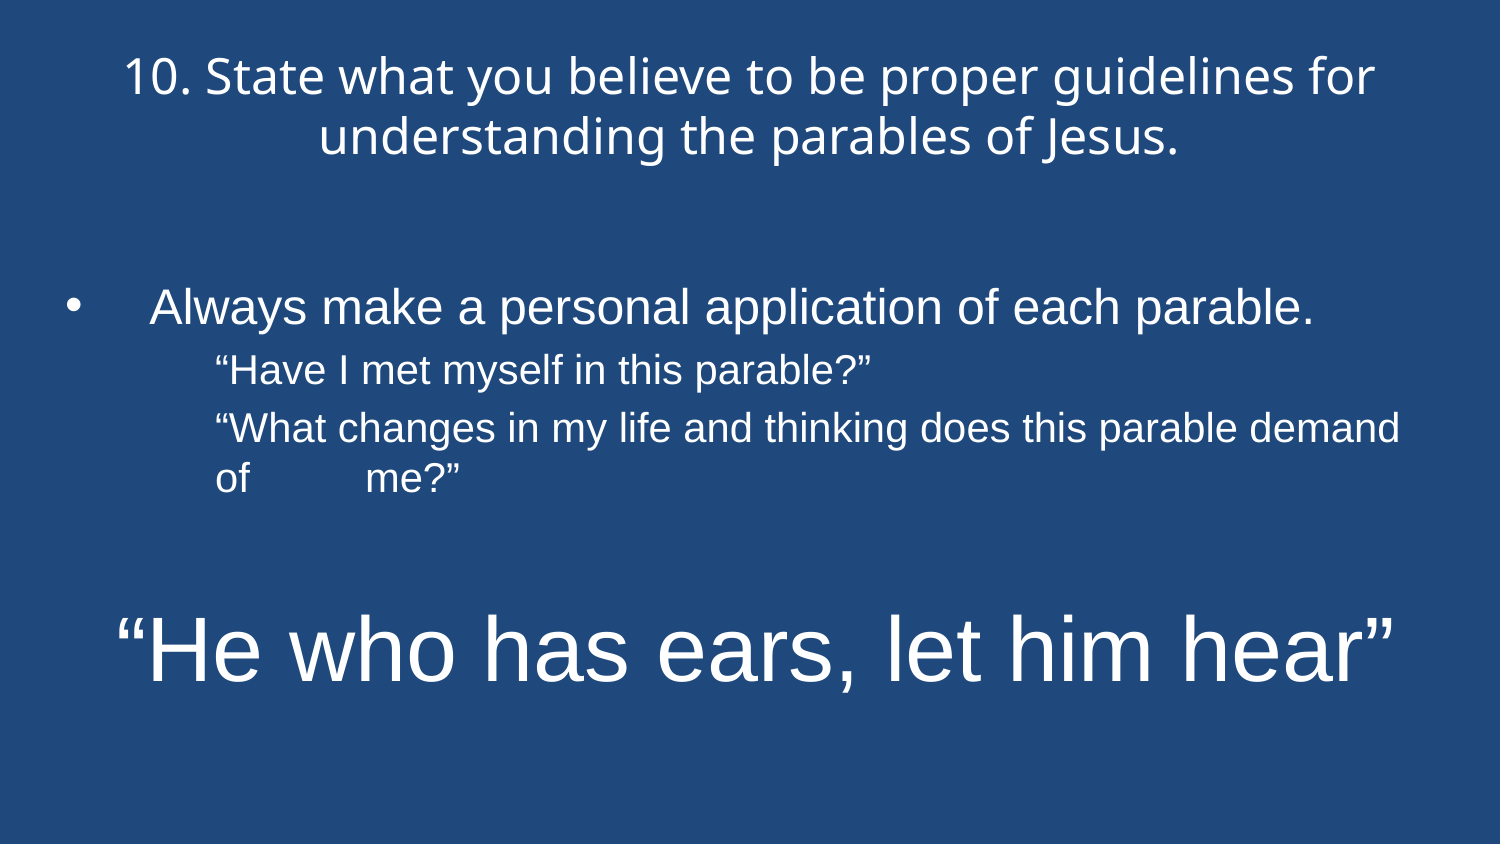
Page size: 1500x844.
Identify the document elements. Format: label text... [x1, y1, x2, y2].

list Always make a personal application of each parable. “Have I met myself in this parable?” “What changes in my life and thinking does this parable demand of me?” “He who has ears, let him hear” [50, 196, 1463, 822]
title 10. State what you believe to be proper guidelines for understanding the parables of Jesus. [75, 33, 1425, 175]
